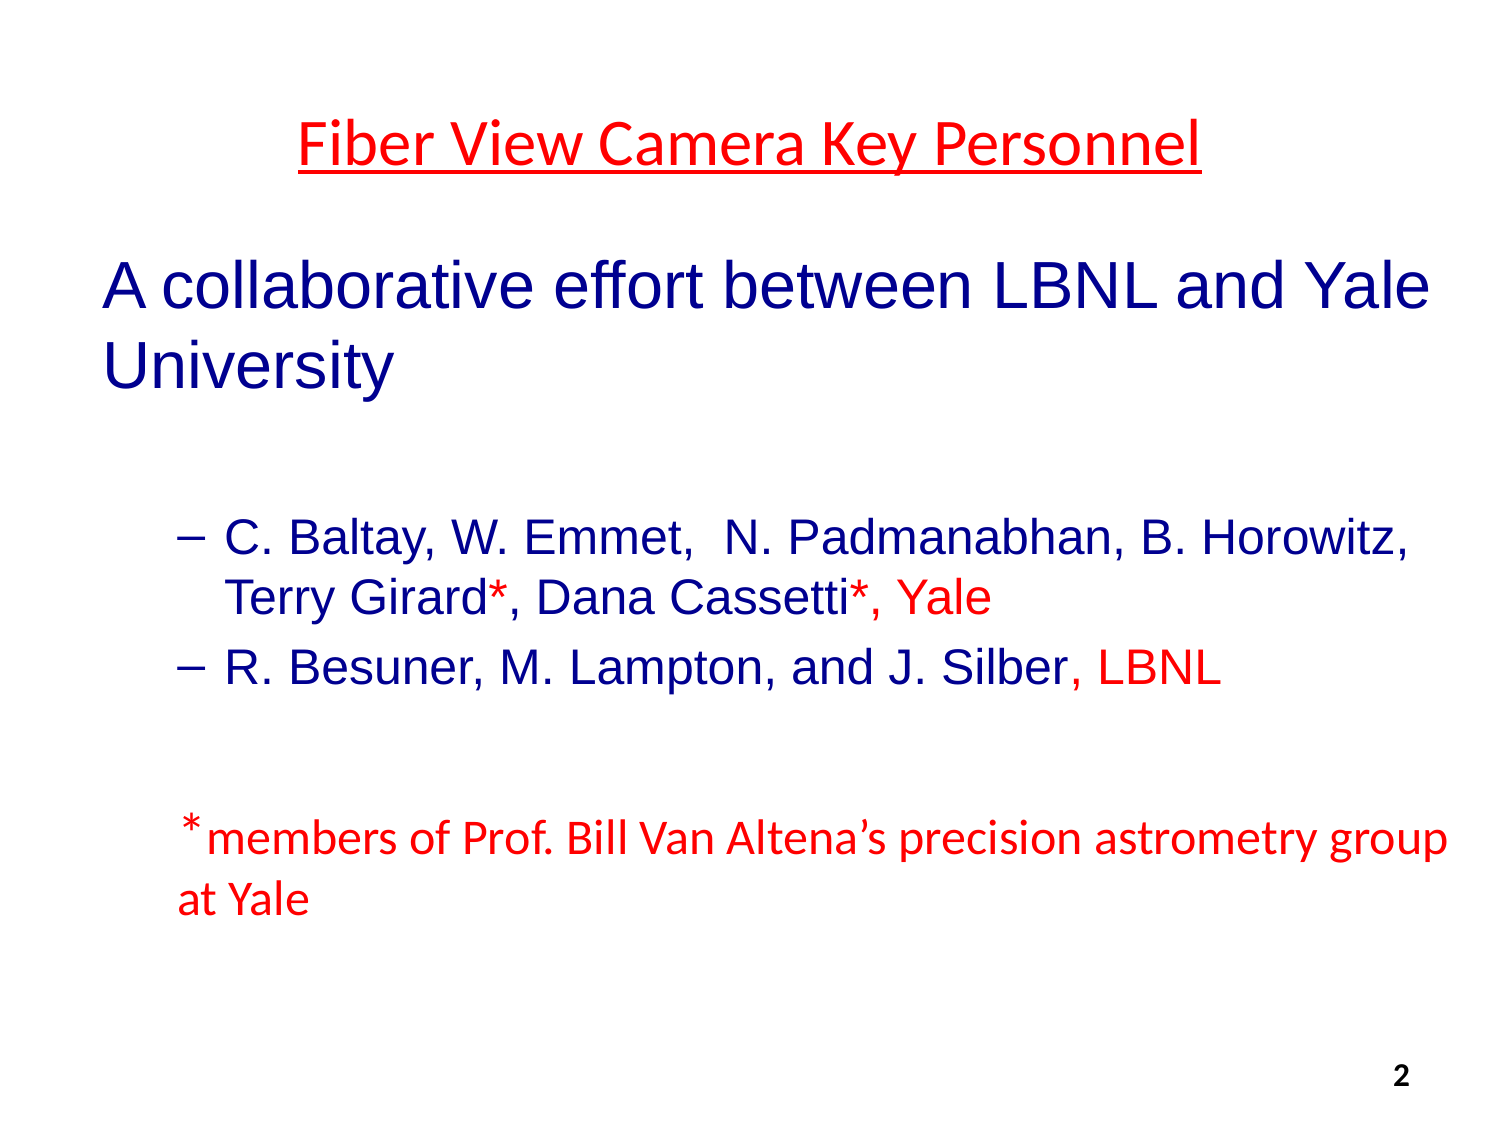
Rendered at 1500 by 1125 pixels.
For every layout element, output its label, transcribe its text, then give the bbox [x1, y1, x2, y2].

slide_number 2 [1074, 1042, 1425, 1103]
title Fiber View Camera Key Personnel [75, 45, 1425, 233]
list A collaborative effort between LBNL and Yale University C. Baltay, W. Emmet, N. Padmanabhan, B. Horowitz, Terry Girard*, Dana Cassetti*, Yale R. Besuner, M. Lampton, and J. Silber, LBNL *members of Prof. Bill Van Altena’s precision astrometry group at Yale [87, 140, 1474, 1085]
